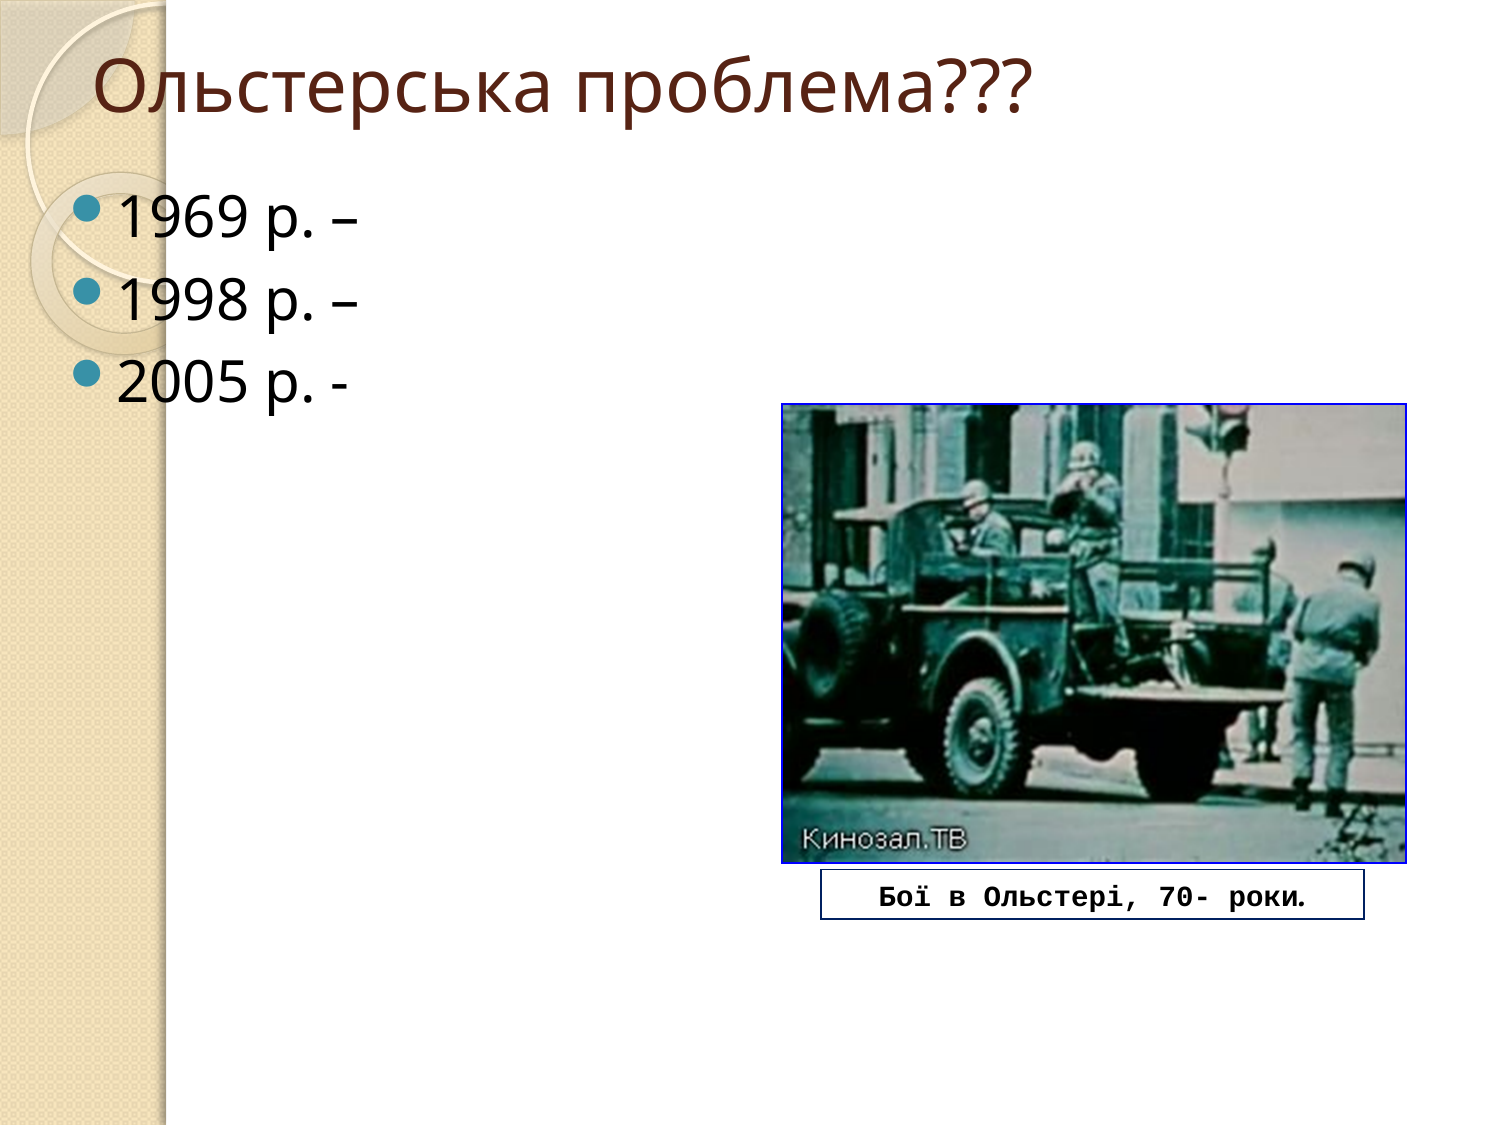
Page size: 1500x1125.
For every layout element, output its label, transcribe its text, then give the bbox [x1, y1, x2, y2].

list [780, 403, 1407, 864]
list 1969 р. – 1998 р. – 2005 р. - [41, 172, 750, 915]
text_box Бої в Ольстері, 70- роки. [820, 875, 1365, 920]
title Ольстерська проблема??? [76, 31, 1427, 135]
